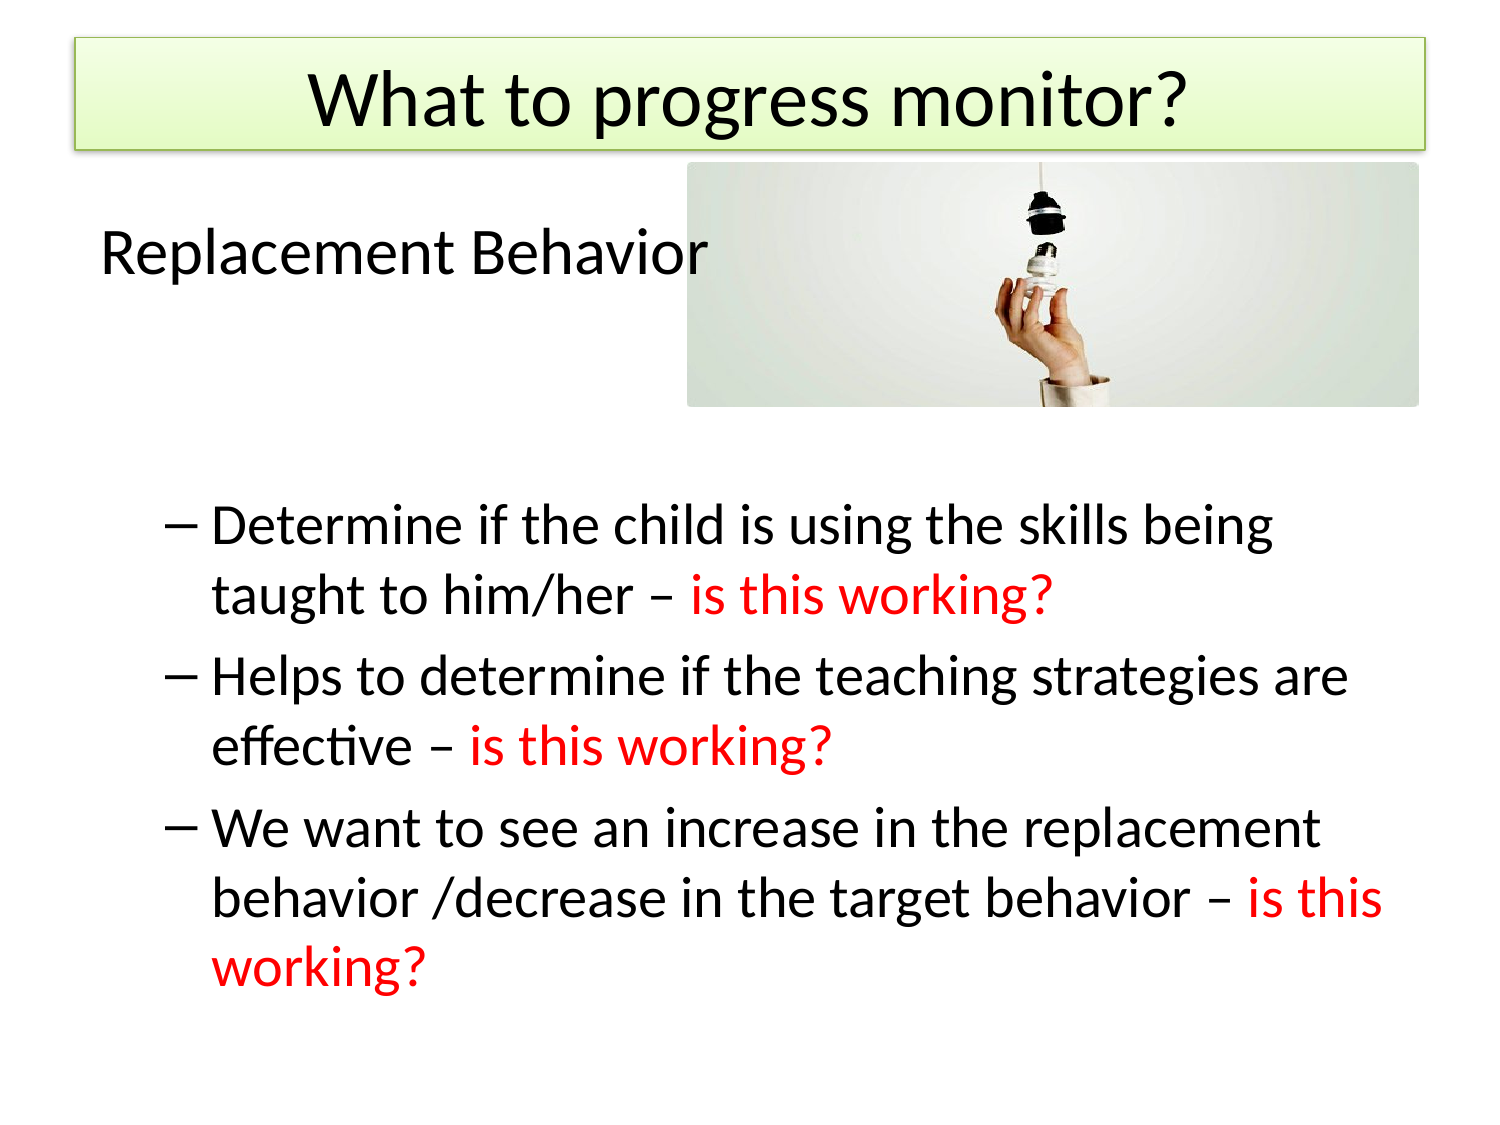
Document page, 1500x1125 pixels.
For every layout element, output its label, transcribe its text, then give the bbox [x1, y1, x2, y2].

list Replacement Behavior Determine if the child is using the skills being taught to him/her – is this working? Helps to determine if the teaching strategies are effective – is this working? We want to see an increase in the replacement behavior /decrease in the target behavior – is this working? [75, 200, 1425, 1059]
title What to progress monitor? [74, 37, 1426, 151]
picture [687, 162, 1419, 407]
